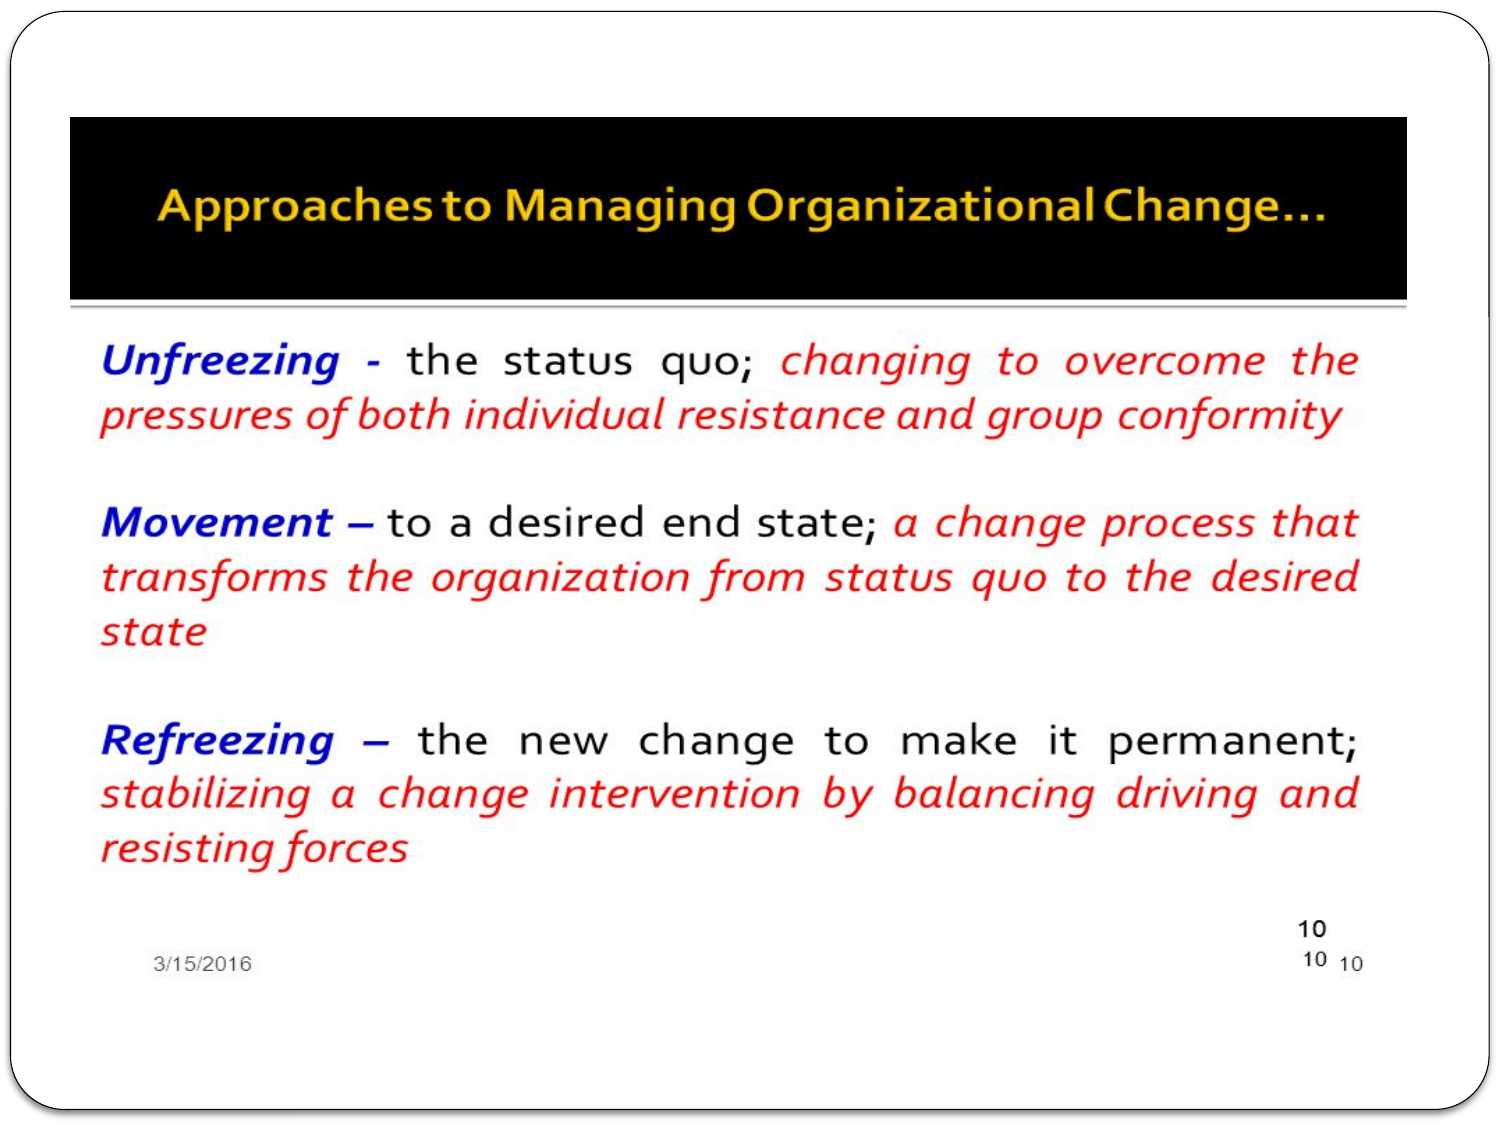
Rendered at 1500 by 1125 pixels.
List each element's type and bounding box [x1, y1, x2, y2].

list [70, 116, 1407, 988]
